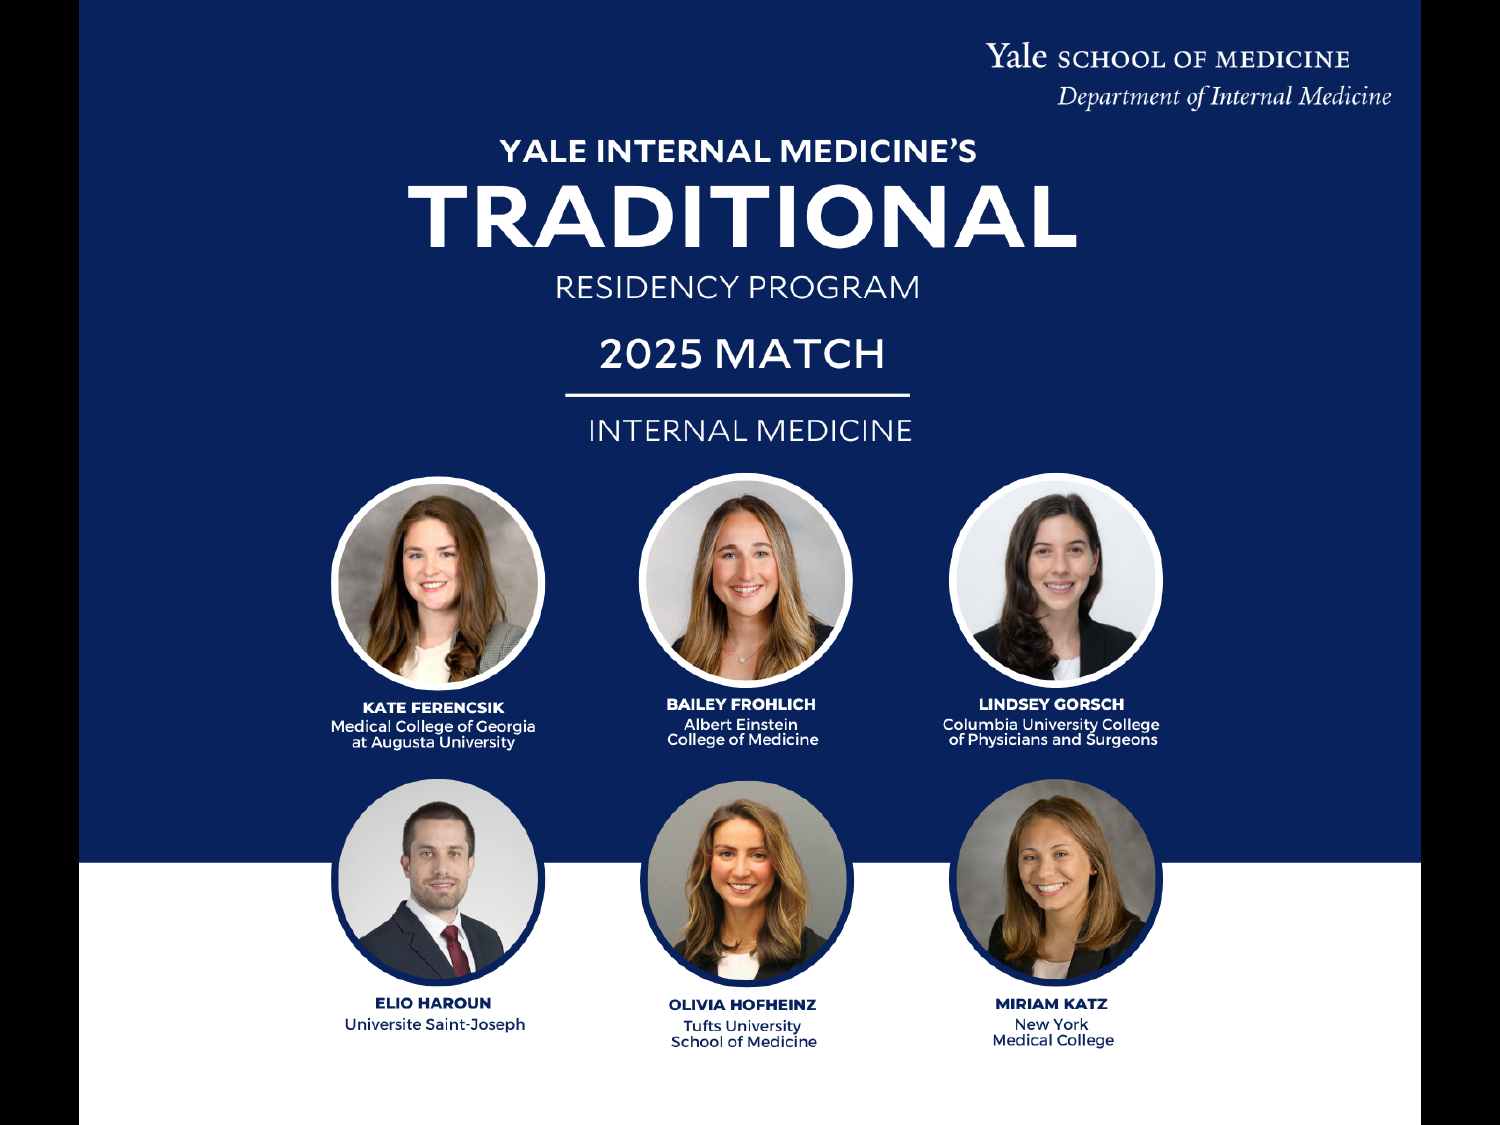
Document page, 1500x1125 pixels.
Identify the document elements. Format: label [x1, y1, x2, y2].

picture [78, 0, 1422, 1125]
